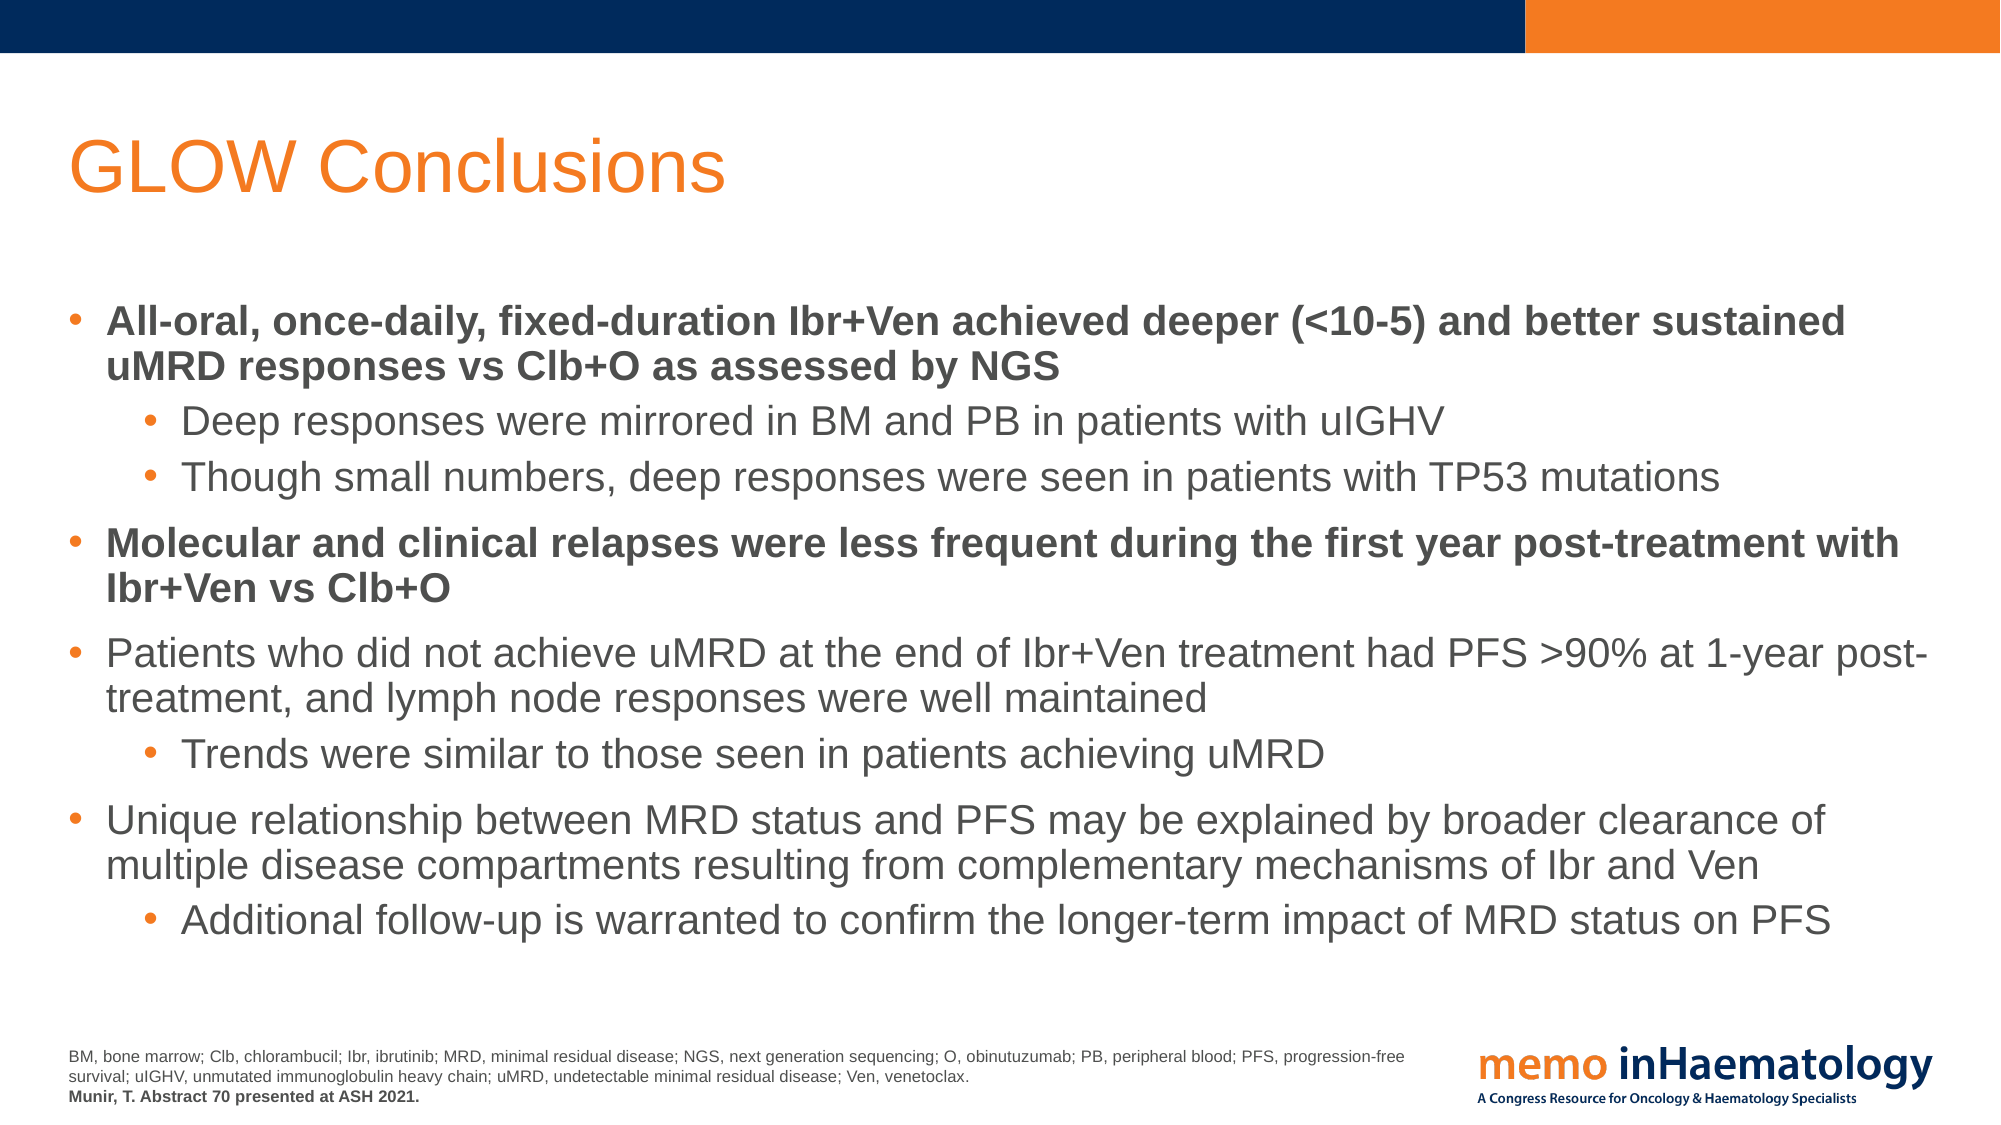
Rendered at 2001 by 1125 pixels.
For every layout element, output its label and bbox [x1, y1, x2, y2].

list [68, 299, 1933, 1014]
picture [1477, 1045, 1933, 1106]
title [68, 59, 1933, 278]
footer [68, 1042, 1474, 1106]
